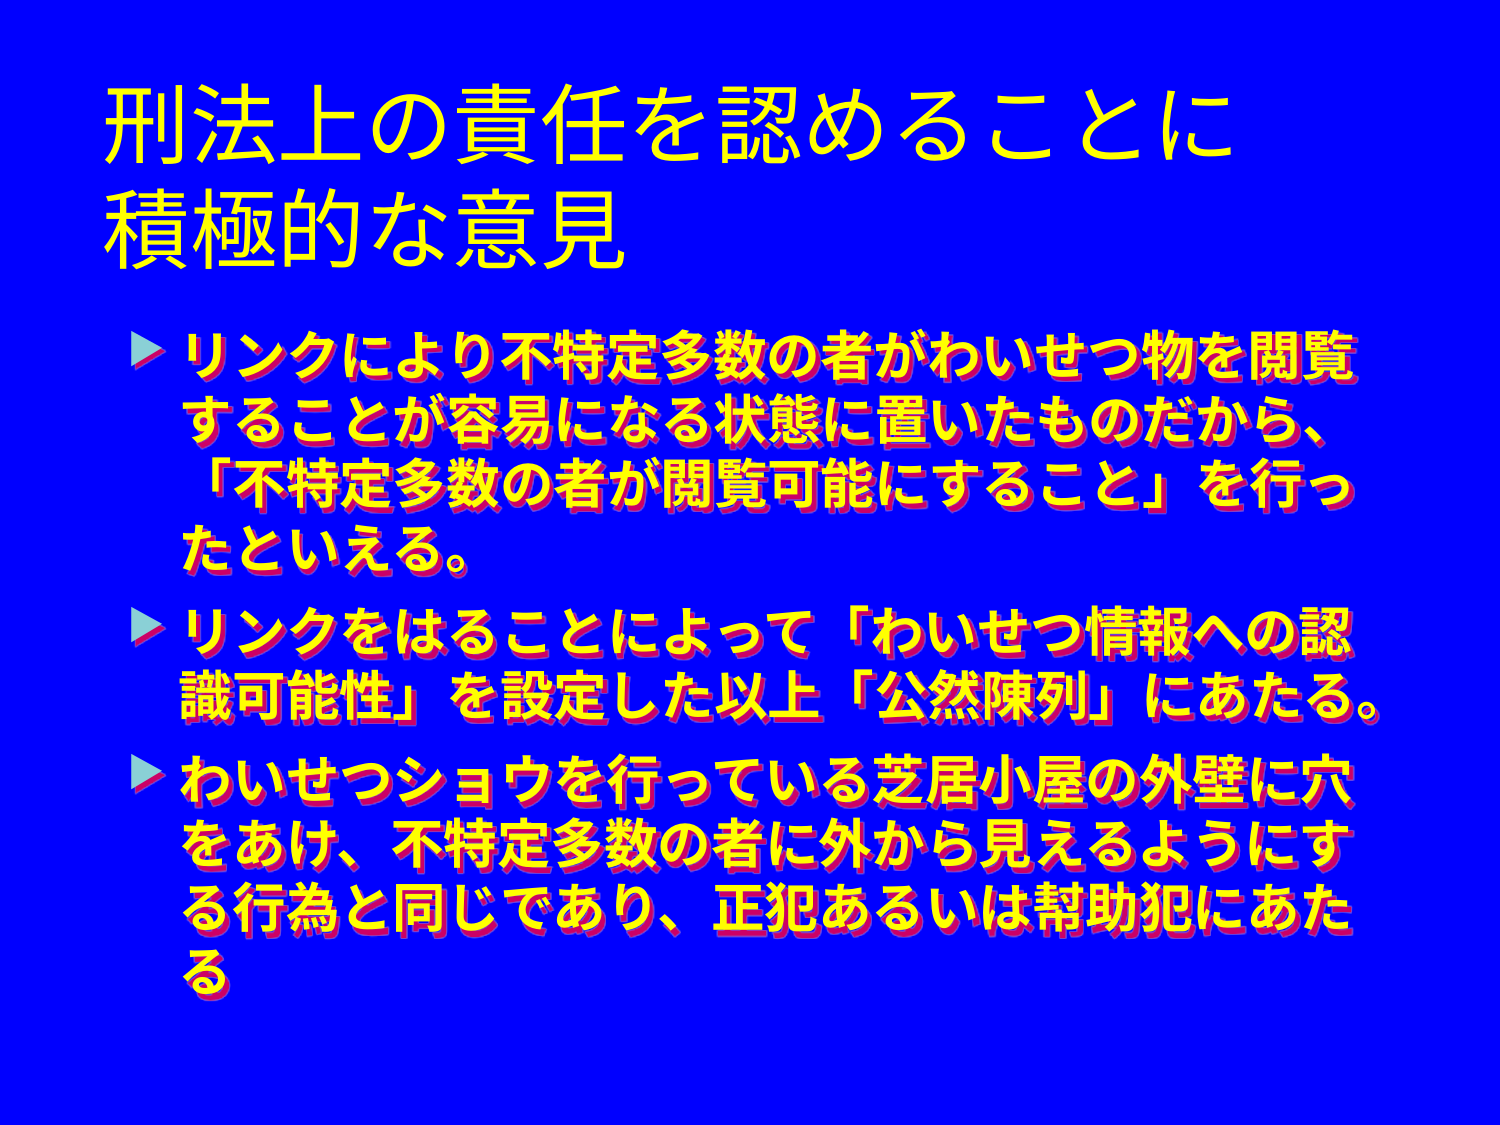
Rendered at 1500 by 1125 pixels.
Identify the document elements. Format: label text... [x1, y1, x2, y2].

list リンクにより不特定多数の者がわいせつ物を閲覧することが容易になる状態に置いたものだから、「不特定多数の者が閲覧可能にすること」を行ったといえる。 リンクをはることによって「わいせつ情報への認識可能性」を設定した以上「公然陳列」にあたる。 わいせつショウを行っている芝居小屋の外壁に穴をあけ、不特定多数の者に外から見えるようにする行為と同じであり、正犯あるいは幇助犯にあたる [112, 314, 1388, 1065]
title 刑法上の責任を認めることに 積極的な意見 [87, 62, 1363, 250]
